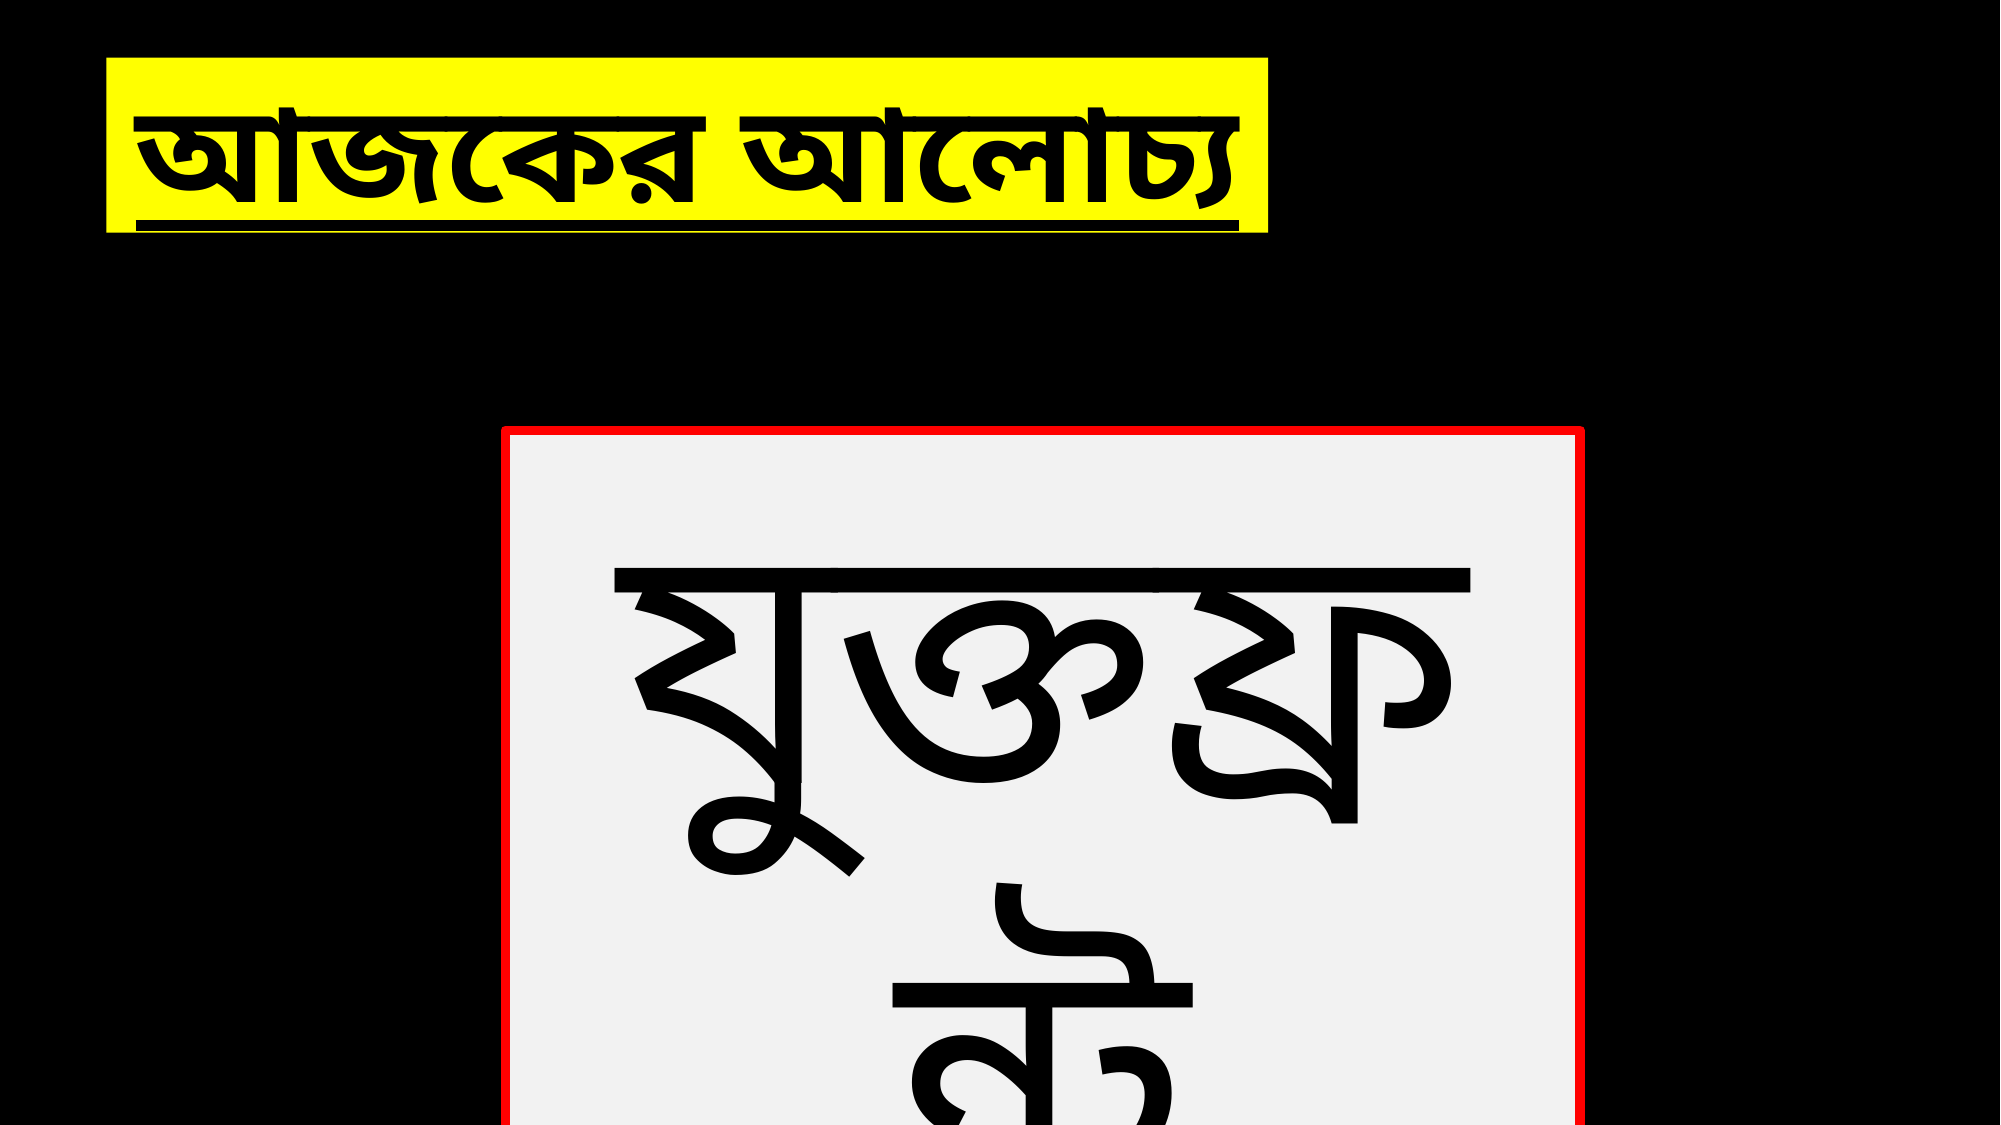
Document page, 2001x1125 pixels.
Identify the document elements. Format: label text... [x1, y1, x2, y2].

text_box আজকের আলোচ্য বিষয় [106, 57, 1269, 233]
text_box যুক্তফ্রন্ট [505, 430, 1581, 1125]
